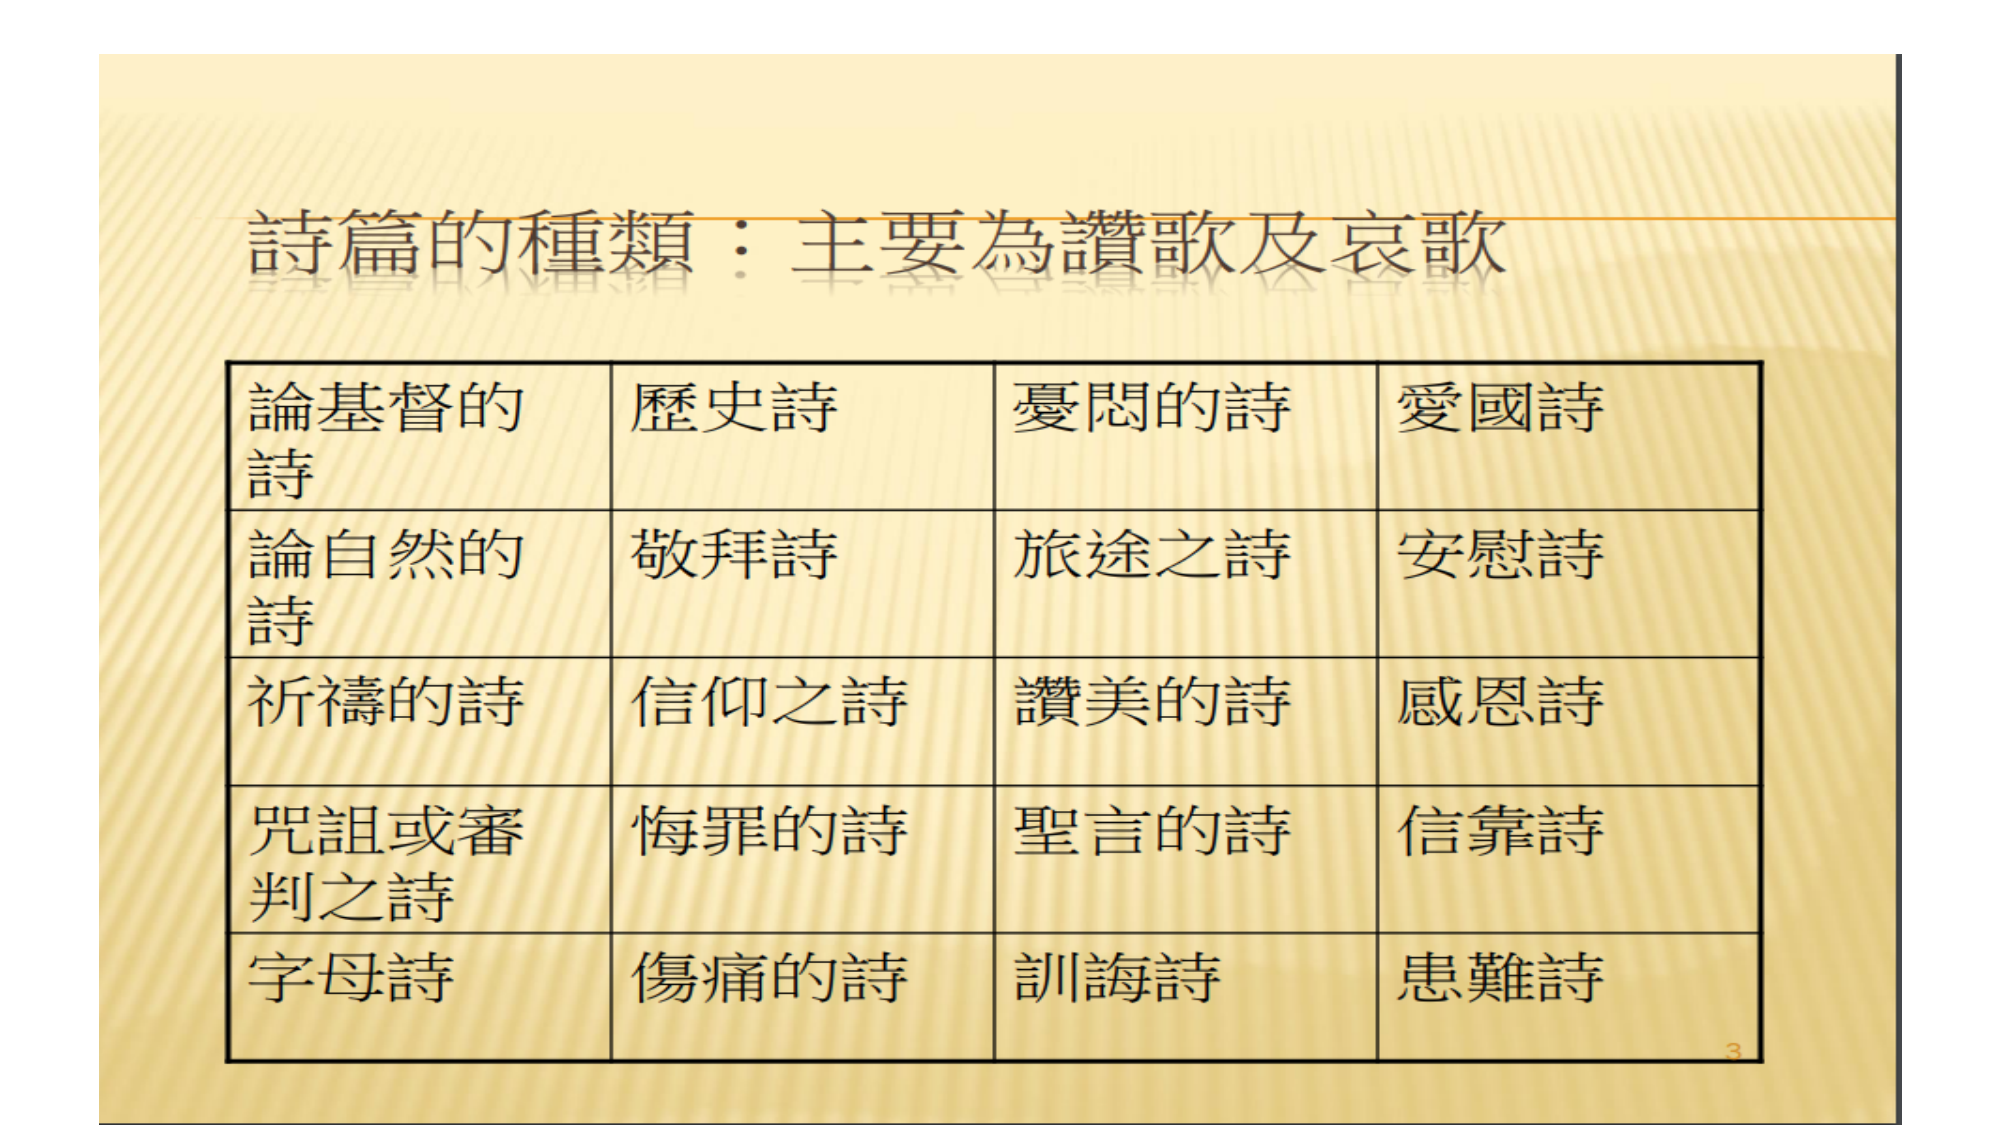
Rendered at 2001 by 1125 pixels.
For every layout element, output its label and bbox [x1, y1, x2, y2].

picture [99, 54, 1902, 1125]
